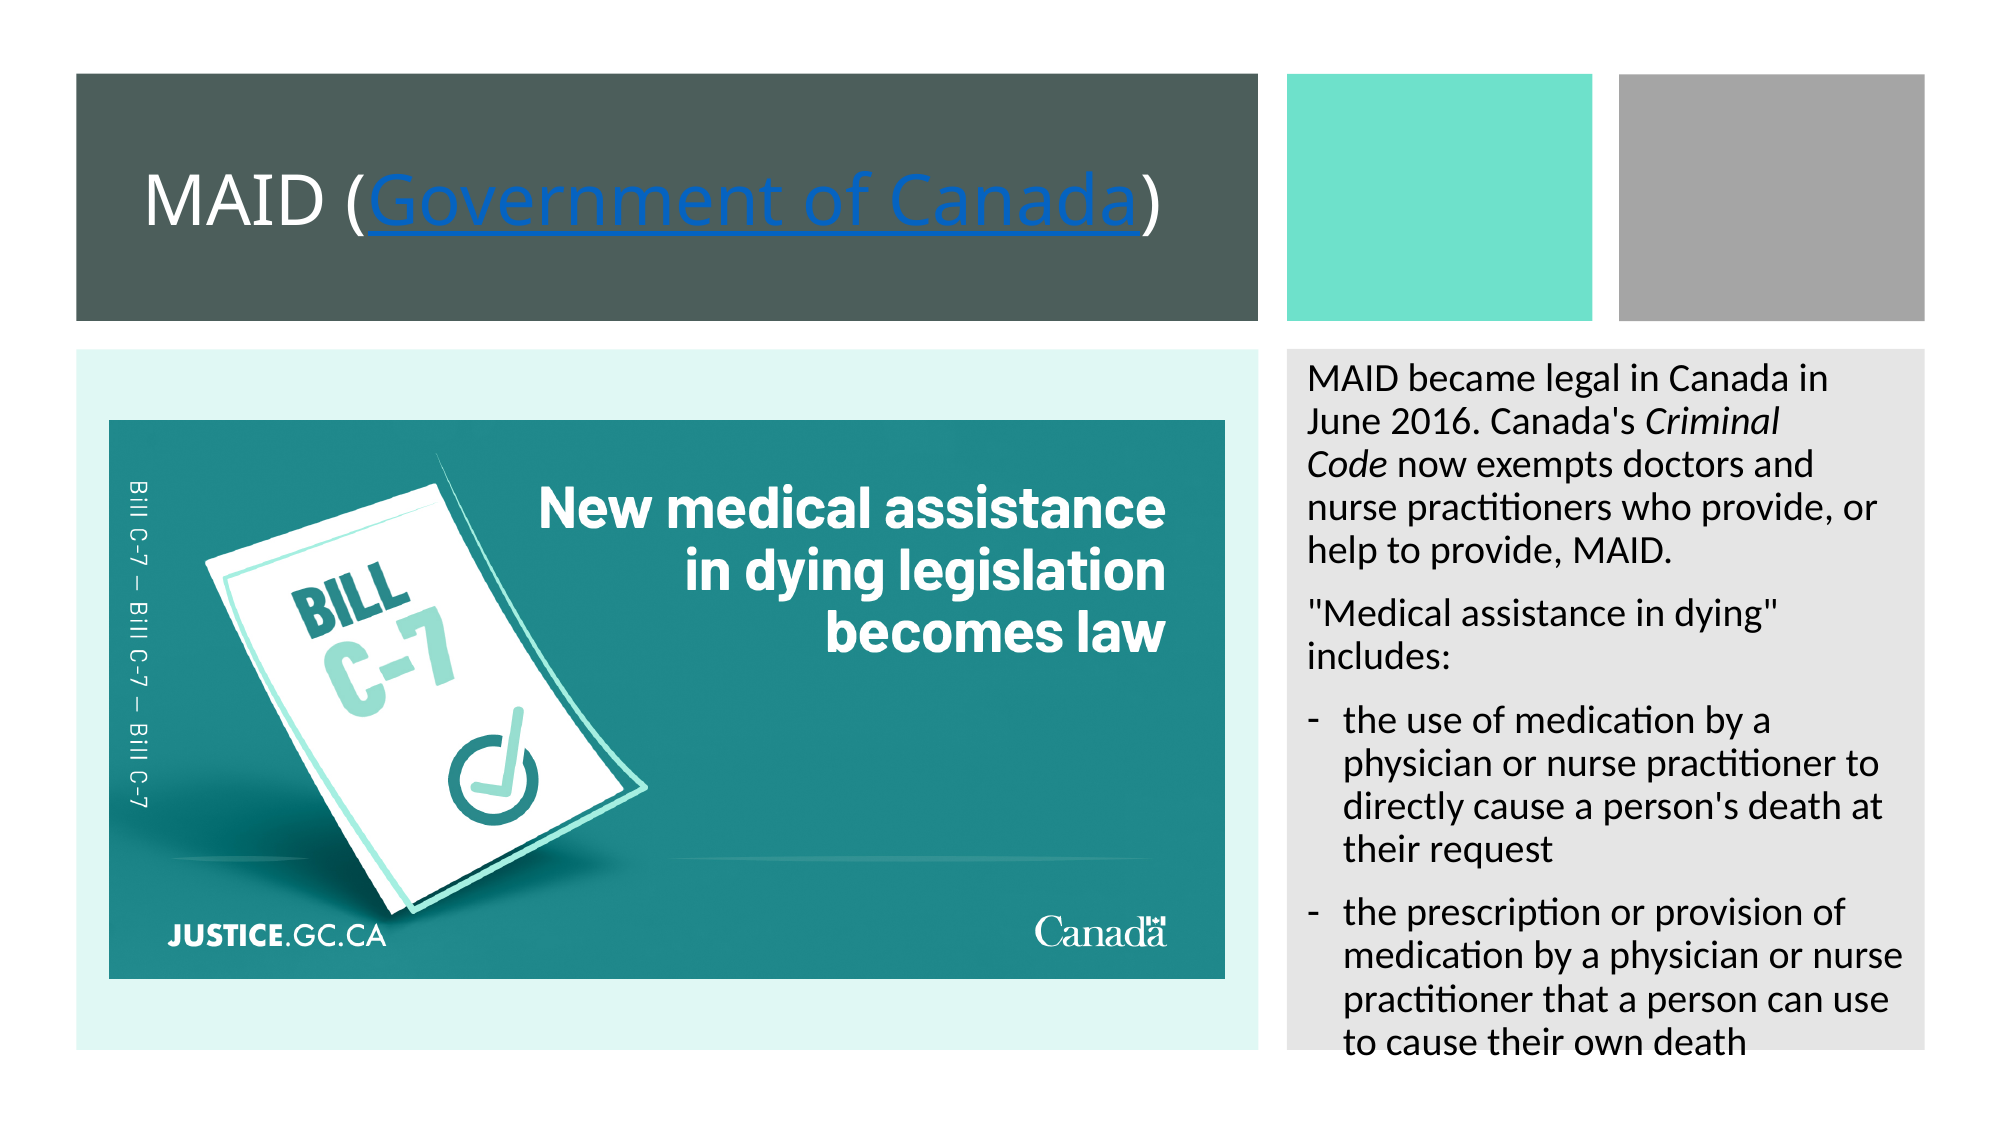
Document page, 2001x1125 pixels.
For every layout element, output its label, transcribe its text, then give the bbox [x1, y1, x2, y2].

text_box [1286, 73, 1593, 322]
title MAID (Government of Canada) [127, 113, 1212, 285]
picture [109, 420, 1225, 979]
text_box [75, 348, 1259, 1051]
text_box [75, 72, 1259, 322]
text_box [1618, 73, 1926, 322]
list MAID became legal in Canada in June 2016. Canada's Criminal Code now exempts doctors and nurse practitioners who provide, or help to provide, MAID. "Medical assistance in dying" includes: the use of medication by a physician or nurse practitioner to directly cause a person's death at their request the prescription or provision of medication by a physician or nurse practitioner that a person can use to cause their own death [1291, 349, 1925, 1079]
text_box [1286, 348, 1926, 1051]
